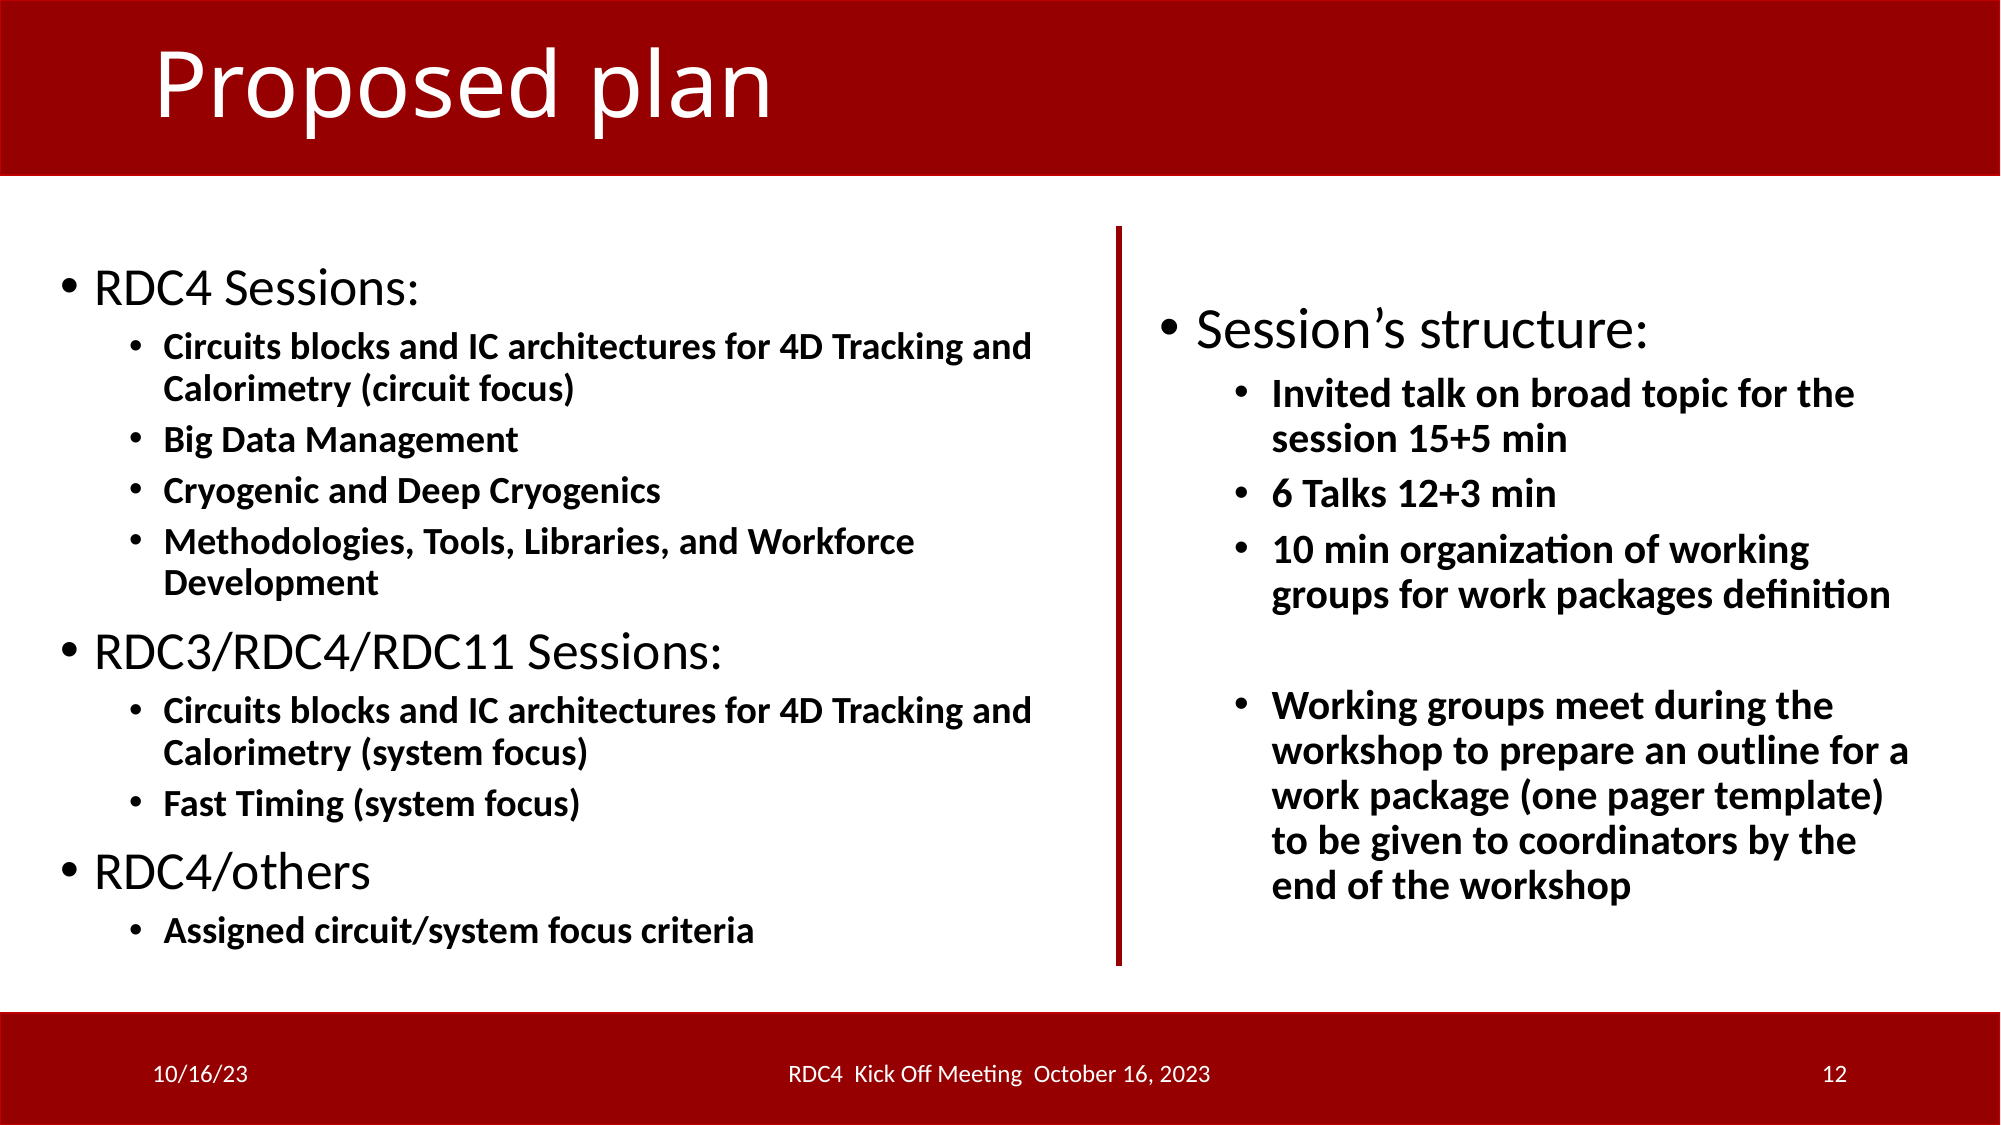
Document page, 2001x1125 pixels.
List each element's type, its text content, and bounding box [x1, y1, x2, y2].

footer RDC4 Kick Off Meeting October 16, 2023 [662, 1042, 1338, 1103]
text_box Session’s structure: Invited talk on broad topic for the session 15+5 min 6 Talks 12+3 min 10 min organization of working groups for work packages definition Working groups meet during the workshop to prepare an outline for a work package (one pager template) to be given to coordinators by the end of the workshop [1144, 290, 1932, 1005]
title Proposed plan [137, 0, 1863, 175]
list RDC4 Sessions: Circuits blocks and IC architectures for 4D Tracking and Calorimetry (circuit focus) Big Data Management Cryogenic and Deep Cryogenics Methodologies, Tools, Libraries, and Workforce Development RDC3/RDC4/RDC11 Sessions: Circuits blocks and IC architectures for 4D Tracking and Calorimetry (system focus) Fast Timing (system focus) RDC4/others Assigned circuit/system focus criteria [45, 251, 1083, 966]
slide_number 12 [1412, 1042, 1863, 1103]
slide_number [137, 1042, 588, 1103]
